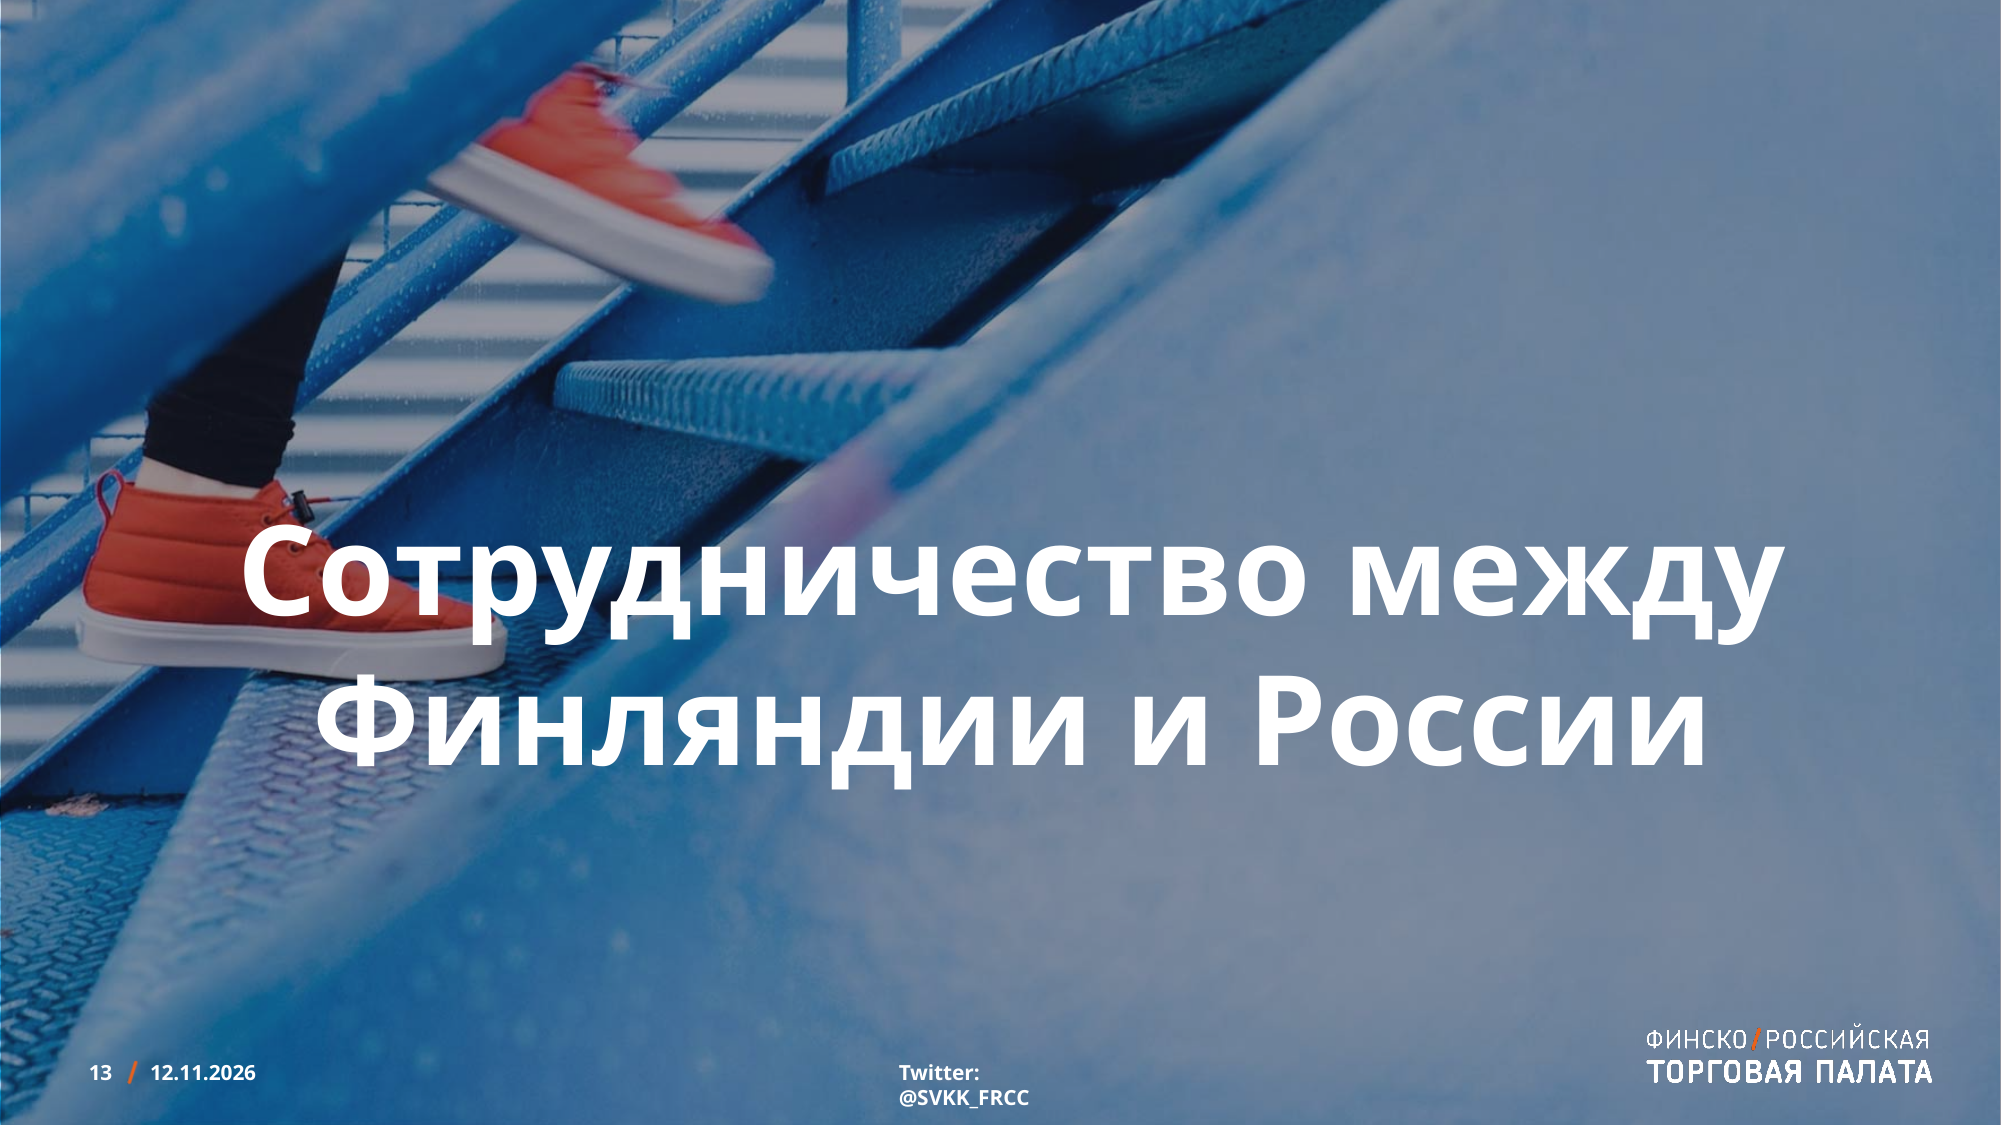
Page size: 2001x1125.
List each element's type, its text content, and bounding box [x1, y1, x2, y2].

slide_number 13 [39, 1052, 127, 1100]
title Сотрудничество между Финляндии и России [92, 399, 1932, 791]
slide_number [135, 1052, 368, 1100]
picture [0, 0, 2001, 1125]
